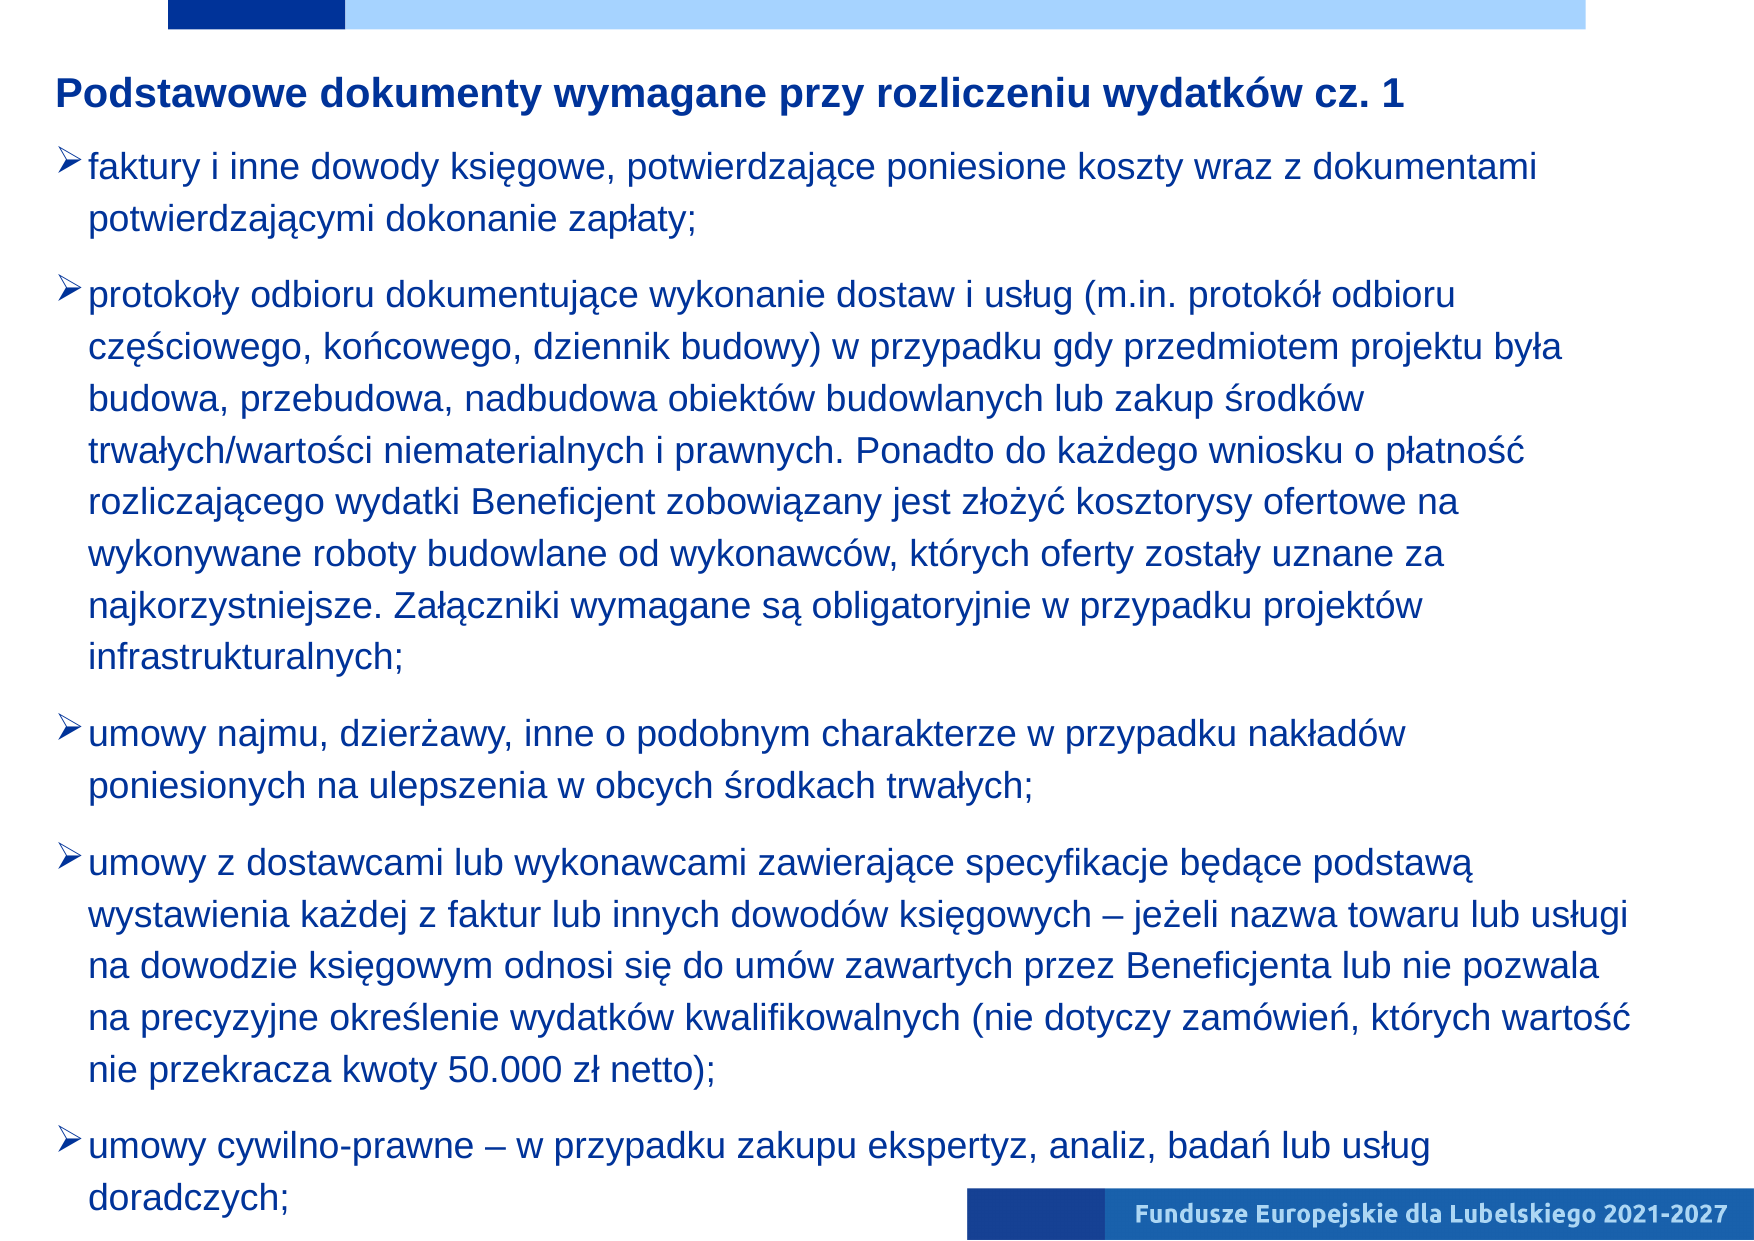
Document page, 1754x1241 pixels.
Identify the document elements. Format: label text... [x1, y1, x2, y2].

picture [967, 1188, 1754, 1241]
title Podstawowe dokumenty wymagane przy rozliczeniu wydatków cz. 1 [55, 41, 1586, 135]
list faktury i inne dowody księgowe, potwierdzające poniesione koszty wraz z dokumentami potwierdzającymi dokonanie zapłaty; protokoły odbioru dokumentujące wykonanie dostaw i usług (m.in. protokół odbioru częściowego, końcowego, dziennik budowy) w przypadku gdy przedmiotem projektu była budowa, przebudowa, nadbudowa obiektów budowlanych lub zakup środków trwałych/wartości niematerialnych i prawnych. Ponadto do każdego wniosku o płatność rozliczającego wydatki Beneficjent zobowiązany jest złożyć kosztorysy ofertowe na wykonywane roboty budowlane od wykonawców, których oferty zostały uznane za najkorzystniejsze. Załączniki wymagane są obligatoryjnie w przypadku projektów infrastrukturalnych; umowy najmu, dzierżawy, inne o podobnym charakterze w przypadku nakładów poniesionych na ulepszenia w obcych środkach trwałych; umowy z dostawcami lub wykonawcami zawierające specyfikacje będące podstawą wystawienia każdej z faktur lub innych dowodów księgowych – jeżeli nazwa towaru lub usługi na dowodzie księgowym odnosi się do umów zawartych przez Beneficjenta lub nie pozwala na precyzyjne określenie wydatków kwalifikowalnych (nie dotyczy zamówień, których wartość nie przekracza kwoty 50.000 zł netto); umowy cywilno-prawne – w przypadku zakupu ekspertyz, analiz, badań lub usług doradczych; [55, 135, 1634, 1221]
